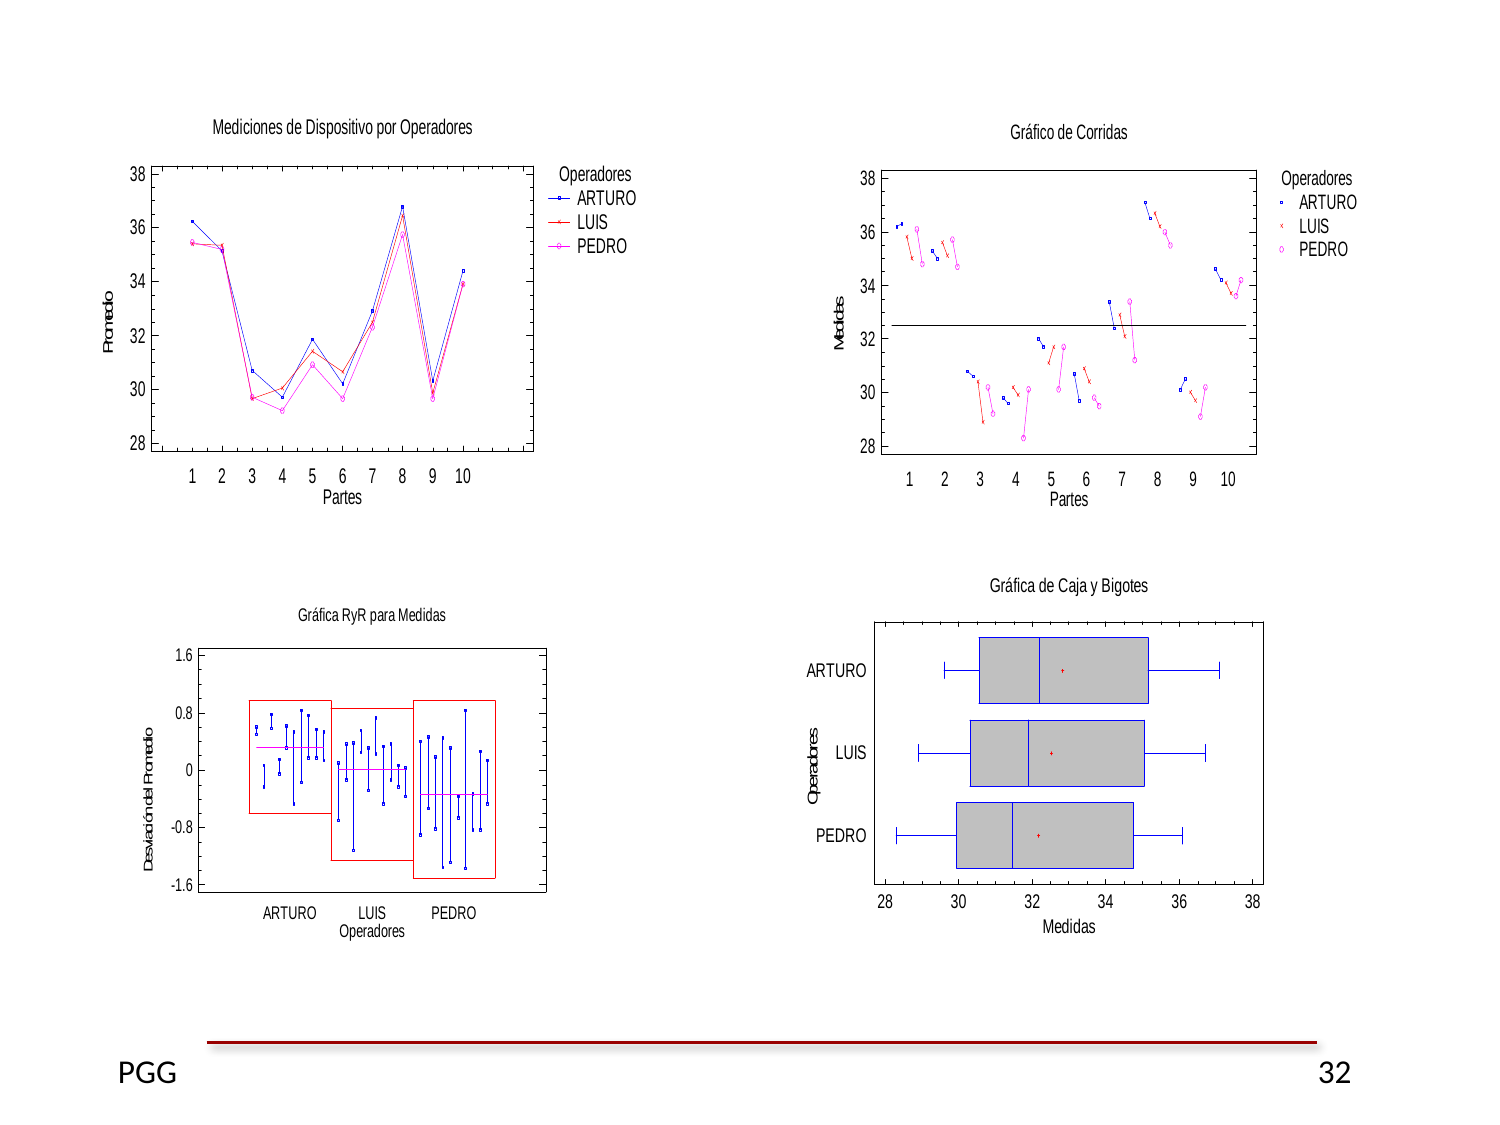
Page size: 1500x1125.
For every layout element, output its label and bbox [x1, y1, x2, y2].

picture [738, 71, 1400, 976]
picture [76, 563, 668, 977]
picture [17, 66, 668, 551]
